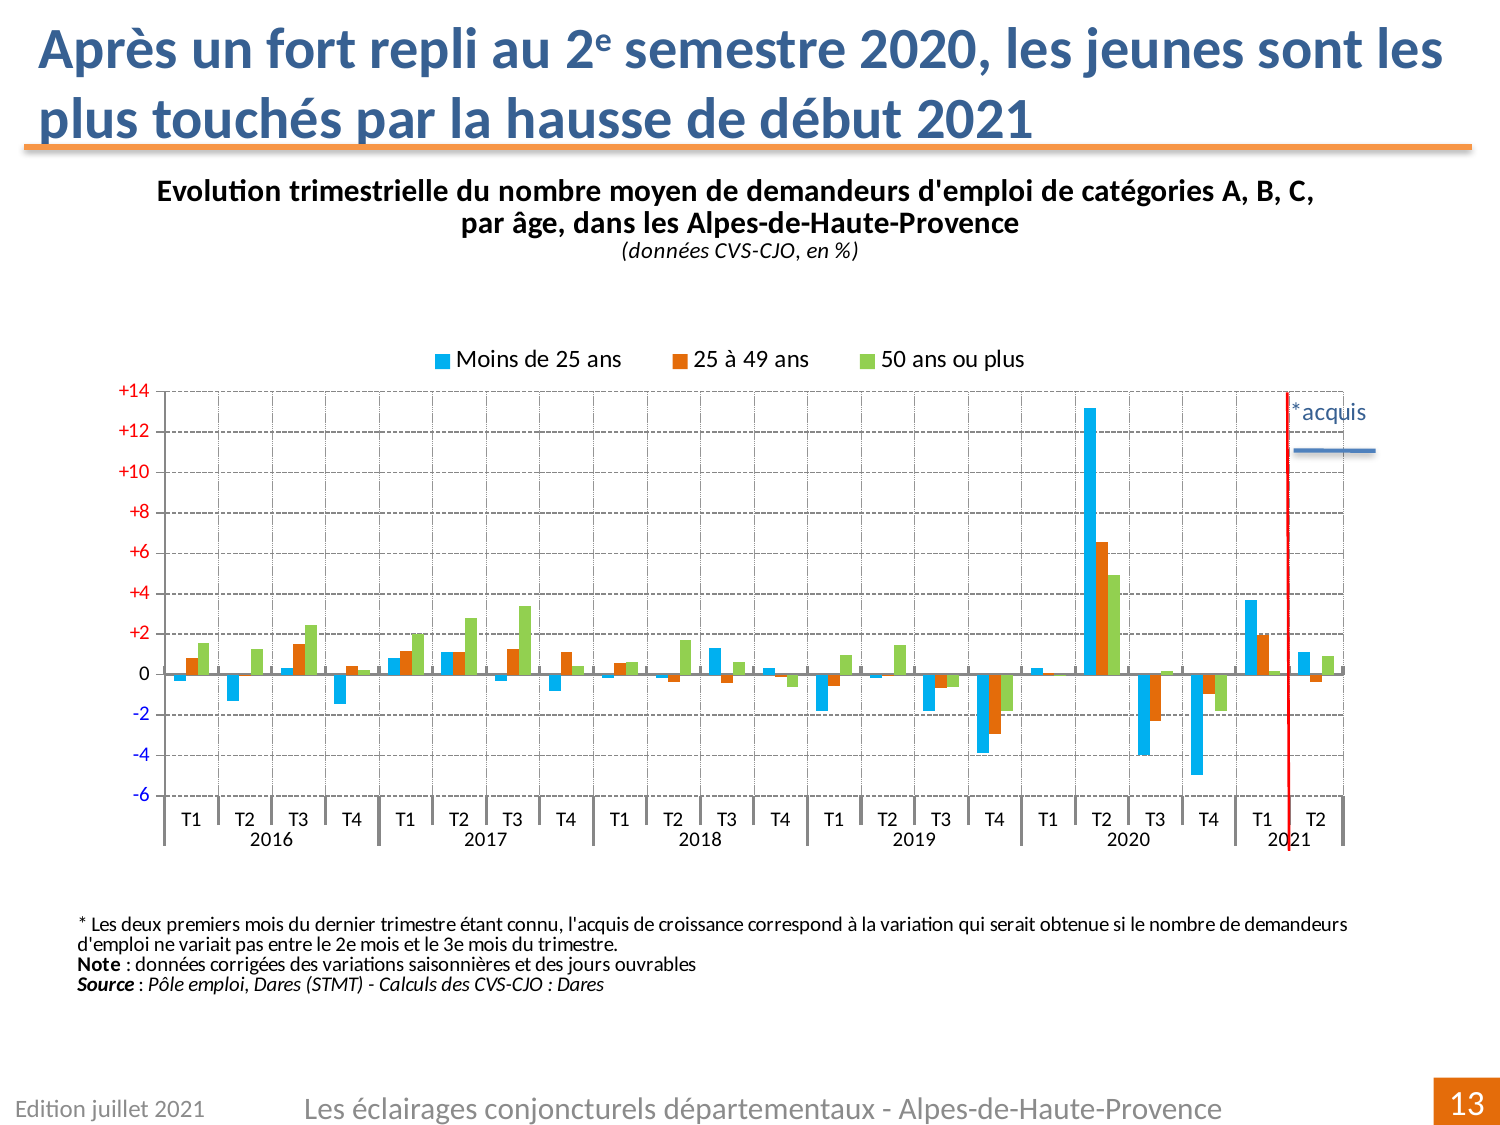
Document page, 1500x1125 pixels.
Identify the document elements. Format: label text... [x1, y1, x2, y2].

slide_number Edition juillet 2021 [0, 1077, 350, 1125]
footer Les éclairages conjoncturels départementaux - Alpes-de-Haute-Provence [350, 1077, 1241, 1125]
text_box Après un fort repli au 2e semestre 2020, les jeunes sont les plus touchés par la hausse de début 2021 [24, 3, 1500, 158]
chart [48, 170, 1412, 1042]
slide_number 13 [1433, 1077, 1500, 1125]
